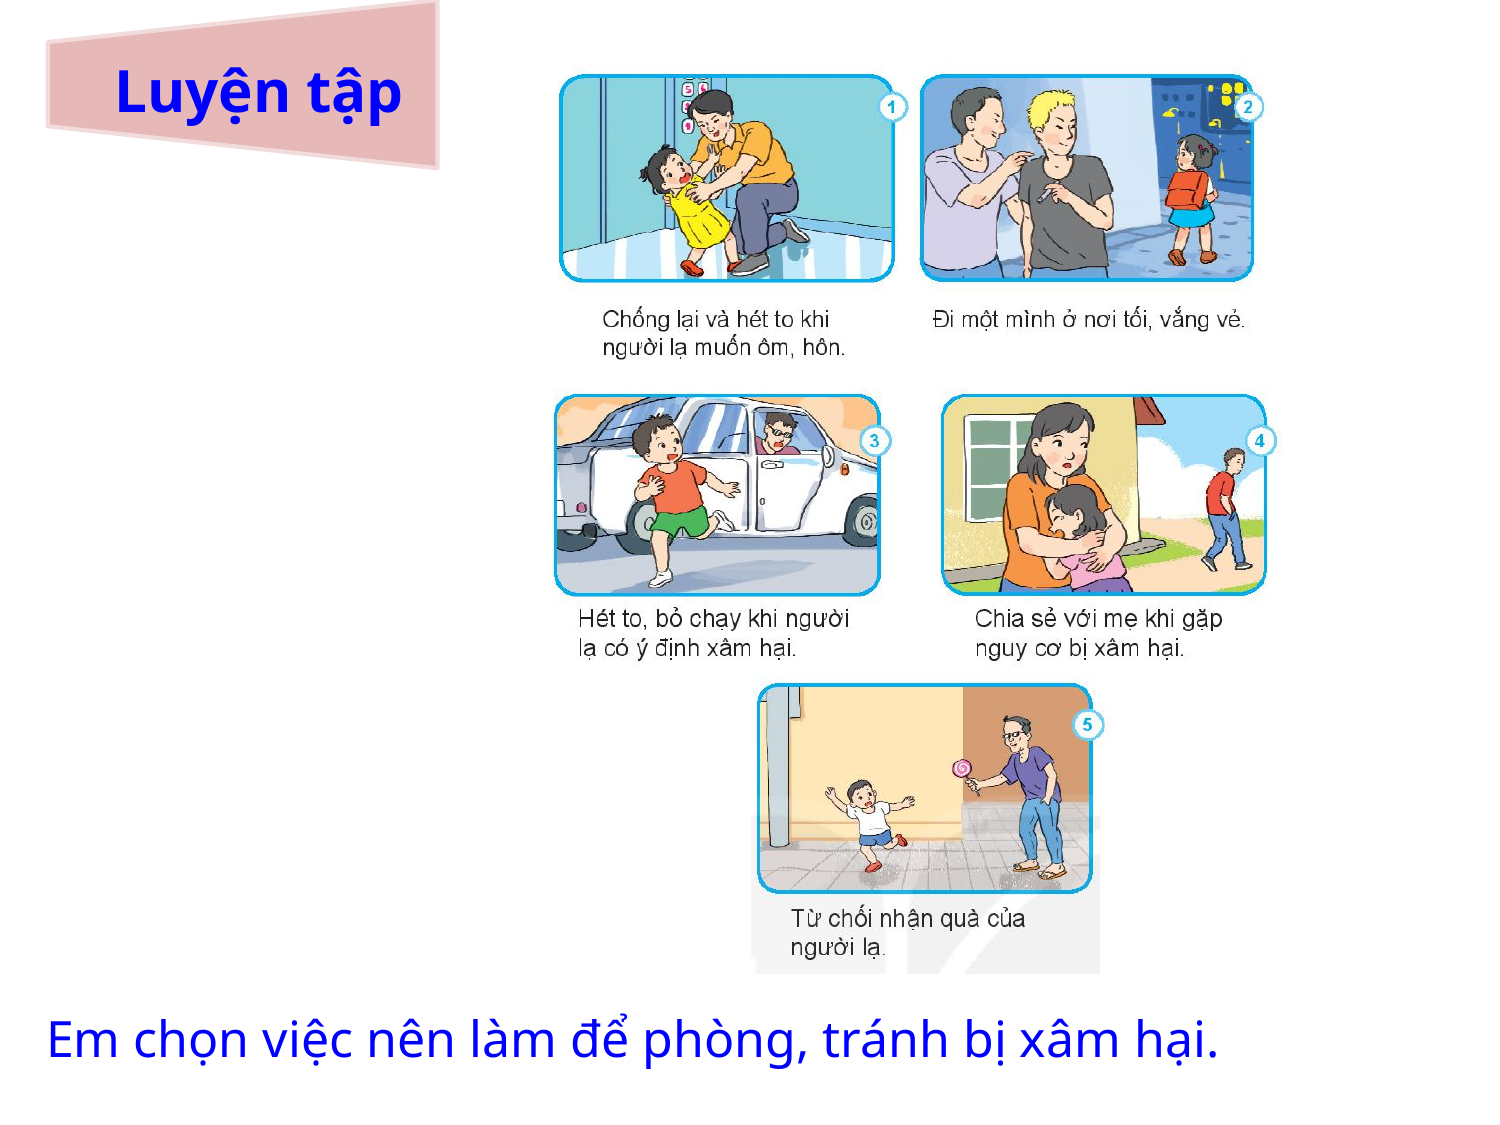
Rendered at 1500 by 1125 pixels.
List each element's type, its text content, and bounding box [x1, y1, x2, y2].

title Luyện tập [0, 0, 735, 188]
text_box Em chọn việc nên làm để phòng, tránh bị xâm hại. [24, 999, 1478, 1075]
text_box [519, 49, 1313, 989]
